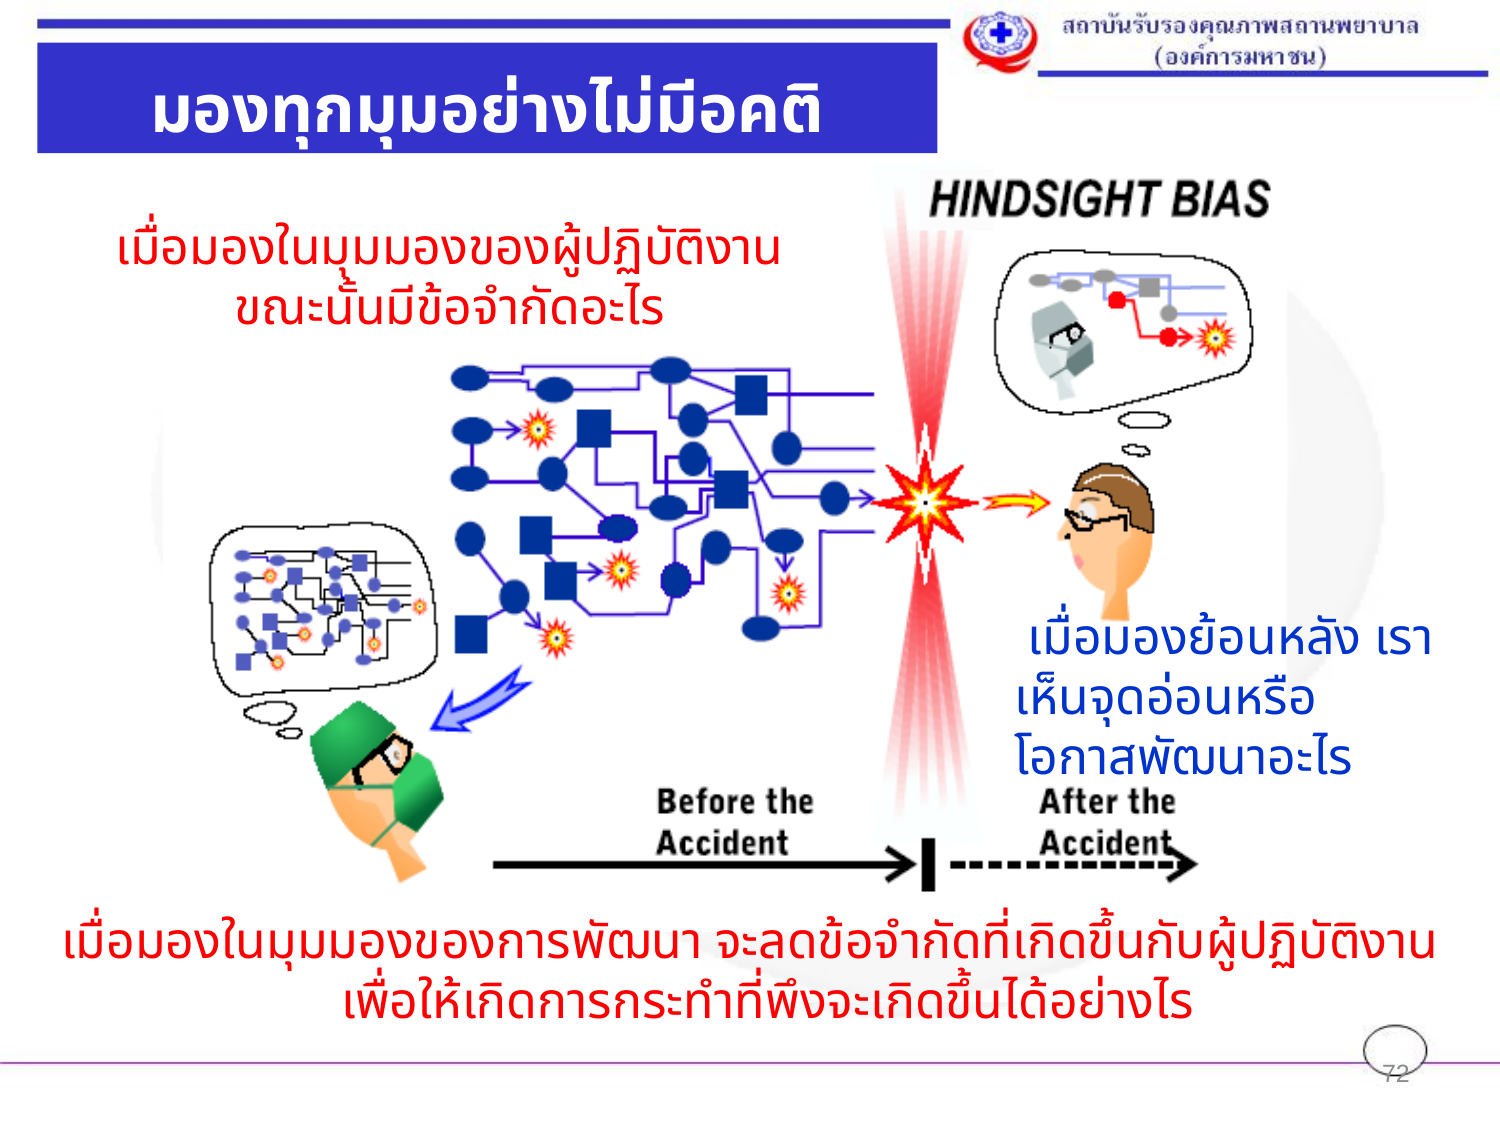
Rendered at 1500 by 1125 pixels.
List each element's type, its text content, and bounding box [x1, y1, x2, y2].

text_box มองทุกมุมอย่างไม่มีอคติ [37, 42, 938, 154]
picture [0, 0, 1500, 1125]
slide_number 72 [1074, 1042, 1425, 1103]
text_box เมื่อมองย้อนหลัง เราเห็นจุดอ่อนหรือโอกาสพัฒนาอะไร [1391, 597, 1450, 793]
text_box เมื่อมองในมุมมองของผู้ปฏิบัติงาน ขณะนั้นมีข้อจำกัดอะไร [62, 206, 144, 342]
text_box เมื่อมองในมุมมองของการพัฒนา จะลดข้อจำกัดที่เกิดขึ้นกับผู้ปฏิบัติงาน เพื่อให้เกิดการกระทำที่พึงจะเกิดขึ้นได้อย่างไร [24, 901, 1475, 1036]
